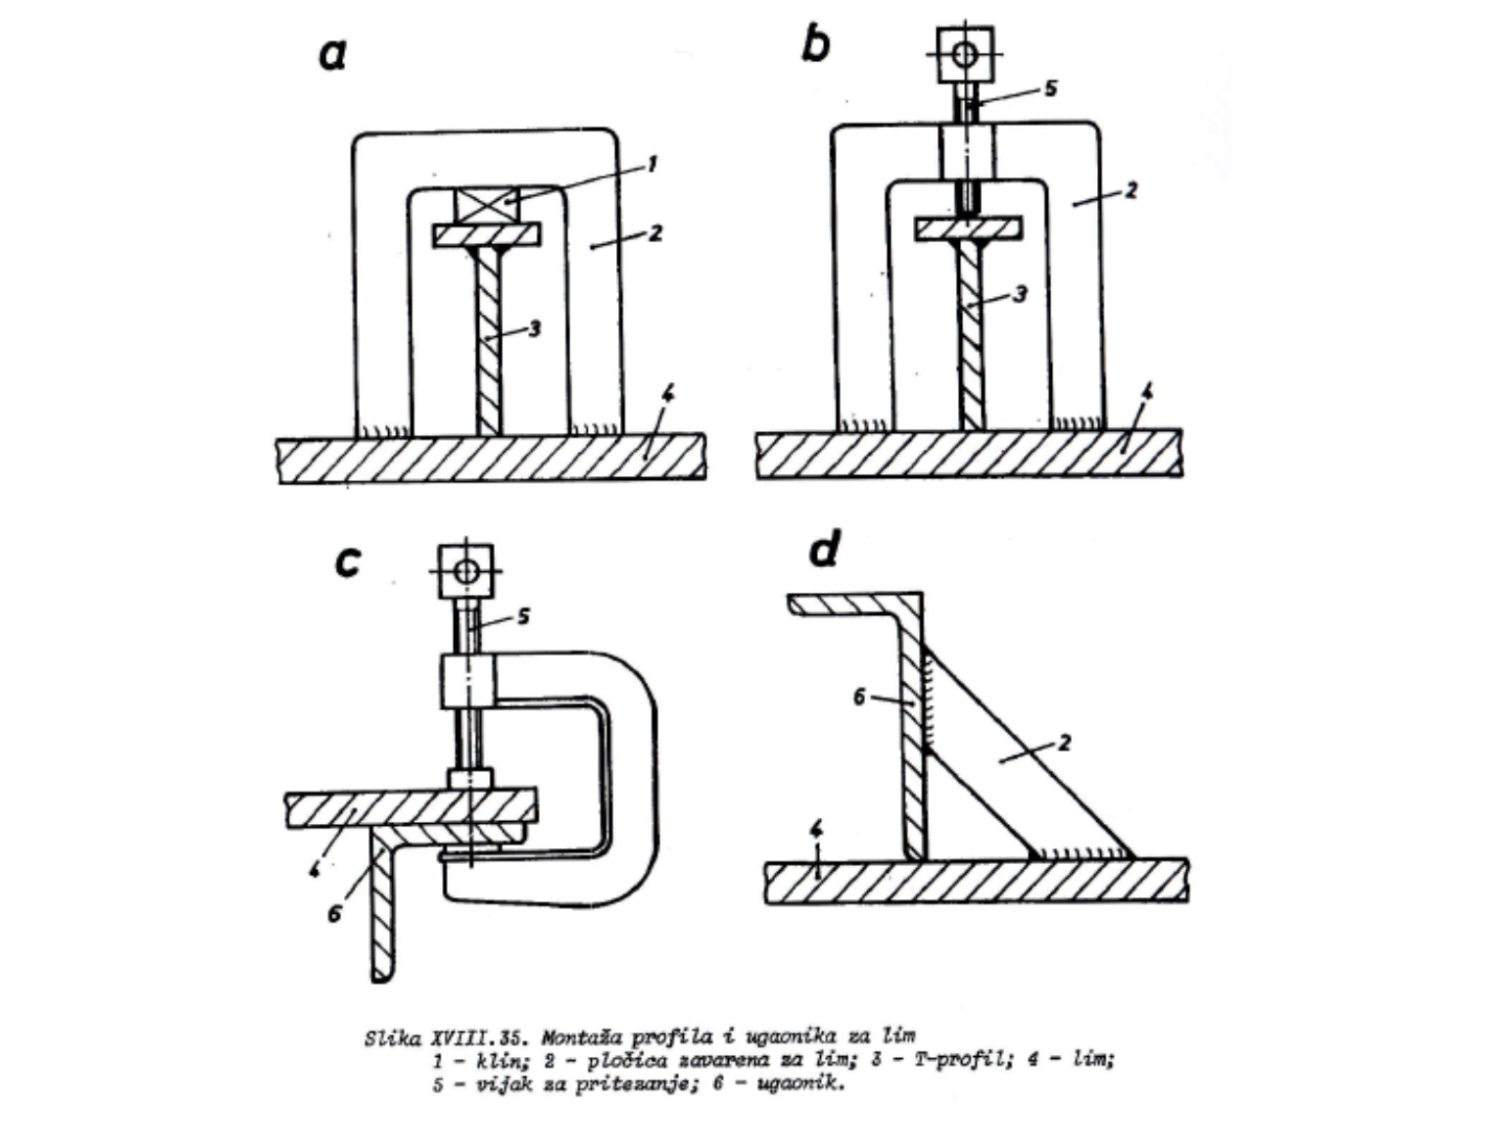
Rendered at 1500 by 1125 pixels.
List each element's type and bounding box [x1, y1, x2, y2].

picture [249, 12, 1232, 1125]
